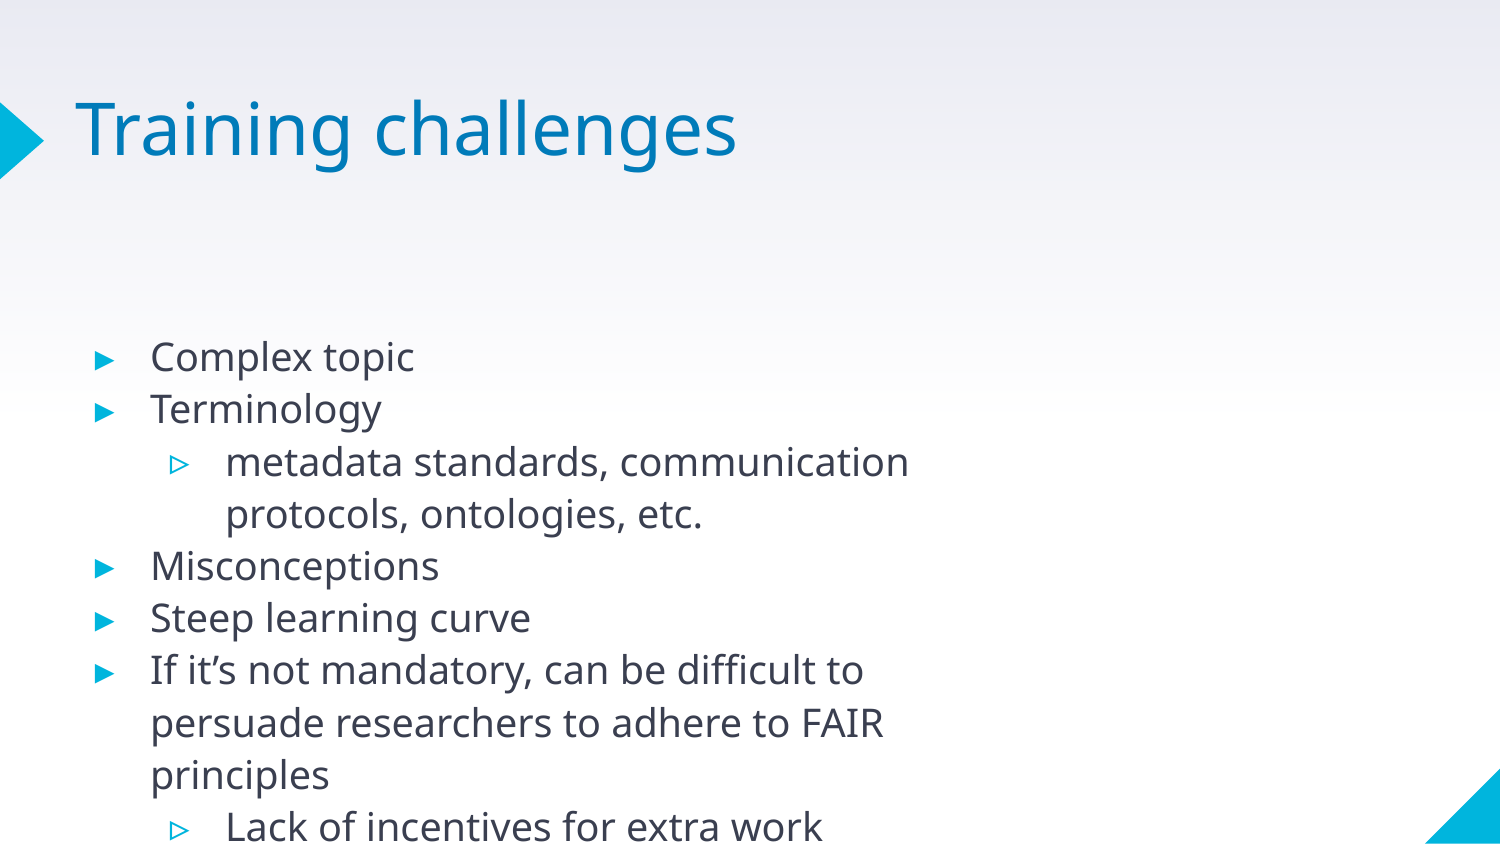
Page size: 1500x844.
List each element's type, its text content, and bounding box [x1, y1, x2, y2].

list Complex topic Terminology metadata standards, communication protocols, ontologies, etc. Misconceptions Steep learning curve If it’s not mandatory, can be difficult to persuade researchers to adhere to FAIR principles Lack of incentives for extra work [75, 327, 1001, 761]
title Training challenges [75, 99, 1001, 277]
